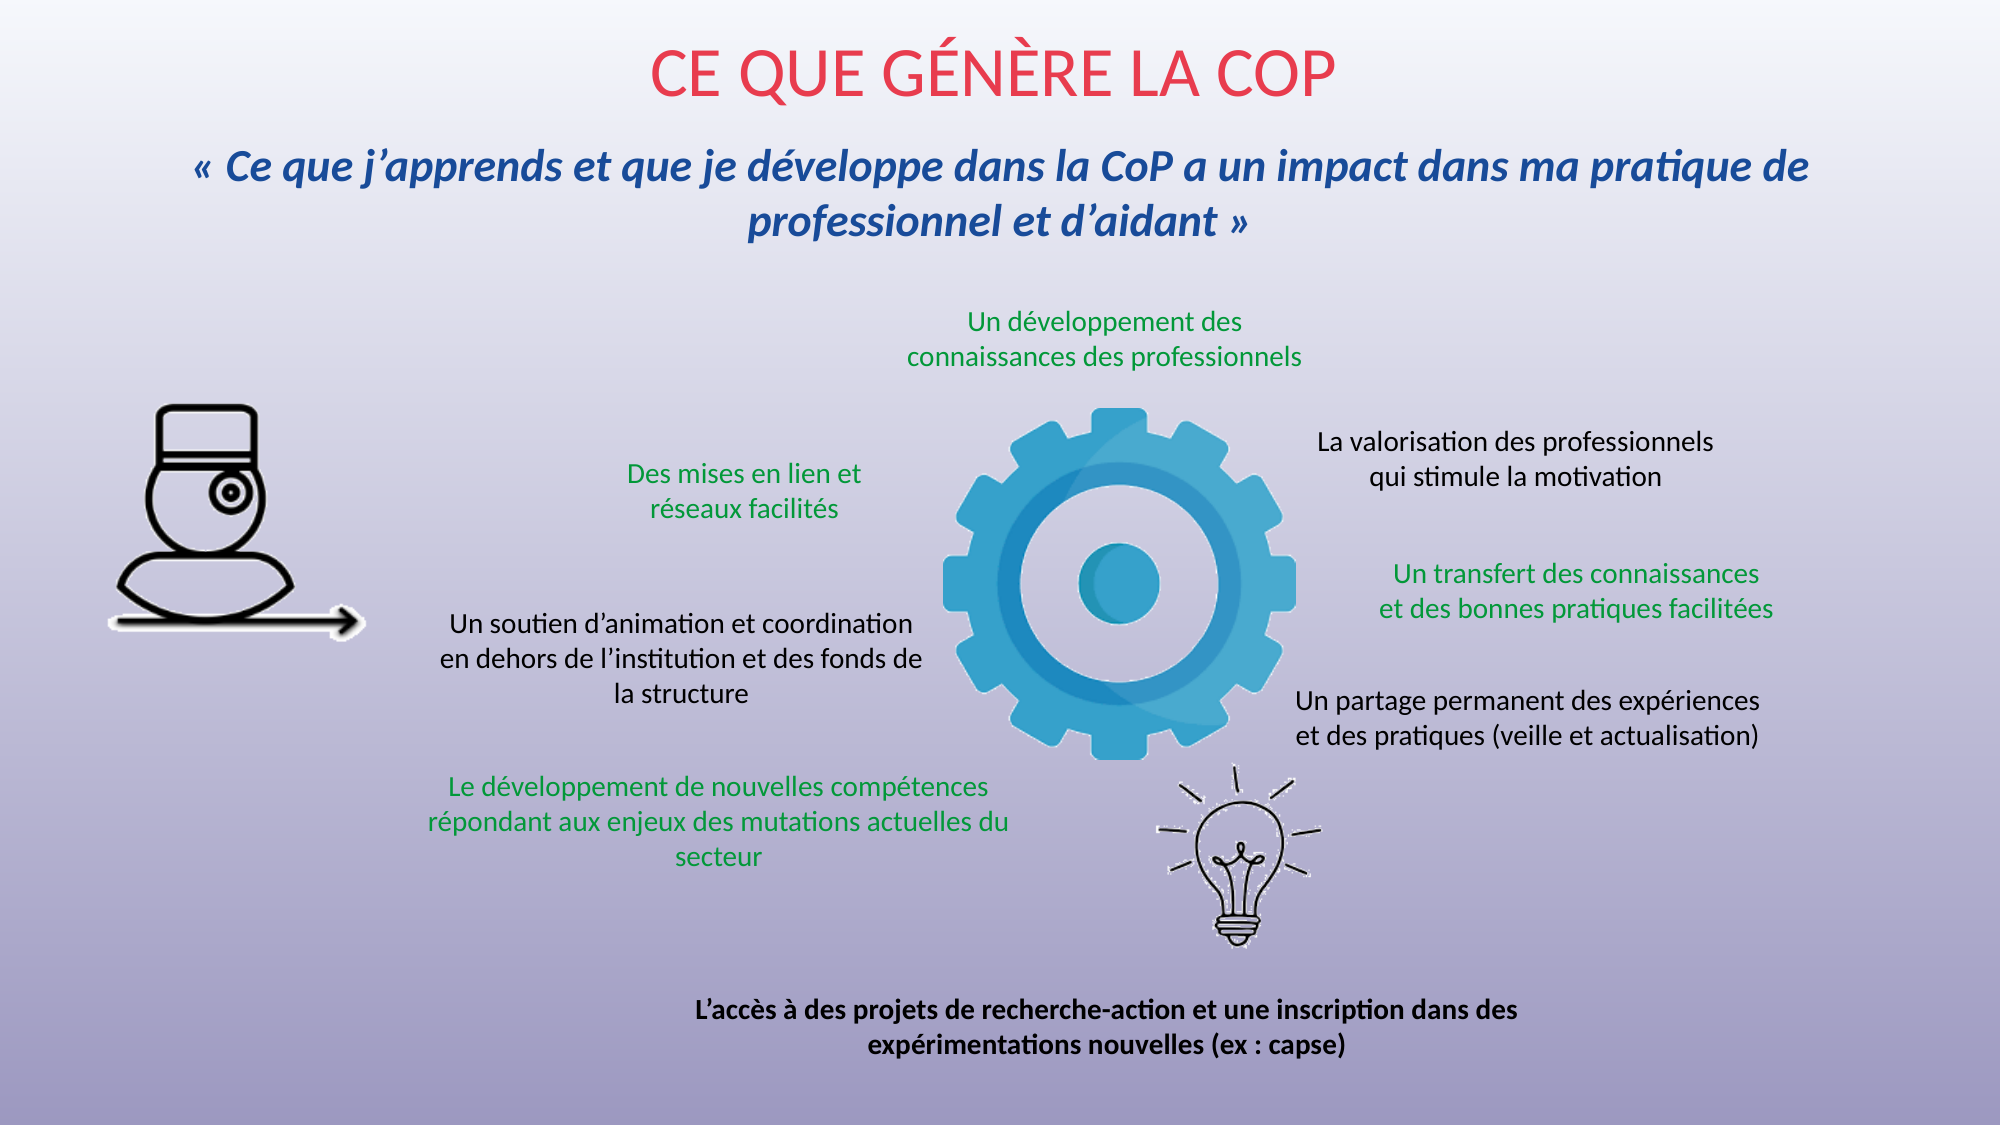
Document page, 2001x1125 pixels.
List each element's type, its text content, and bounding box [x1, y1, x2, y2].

text_box Le développement de nouvelles compétences répondant aux enjeux des mutations actuelles du secteur [404, 759, 1033, 880]
picture [100, 371, 387, 675]
text_box CE QUE GÉNÈRE LA COP [635, 27, 1365, 128]
text_box « Ce que j’apprends et que je développe dans la CoP a un impact dans ma pratique de professionnel et d’aidant » [92, 128, 1908, 253]
picture [943, 408, 1337, 975]
text_box Des mises en lien et réseaux facilités [586, 446, 903, 532]
text_box La valorisation des professionnels qui stimule la motivation [1296, 415, 1737, 501]
text_box Un transfert des connaissances et des bonnes pratiques facilitées [1363, 547, 1790, 633]
text_box Un partage permanent des expériences et des pratiques (veille et actualisation) [1296, 674, 1790, 759]
text_box Un soutien d’animation et coordination en dehors de l’institution et des fonds de la structure [419, 597, 943, 717]
text_box L’accès à des projets de recherche-action et une inscription dans des expérimentations nouvelles (ex : capse) [622, 982, 1592, 1068]
text_box Un développement des connaissances des professionnels [873, 294, 1337, 380]
